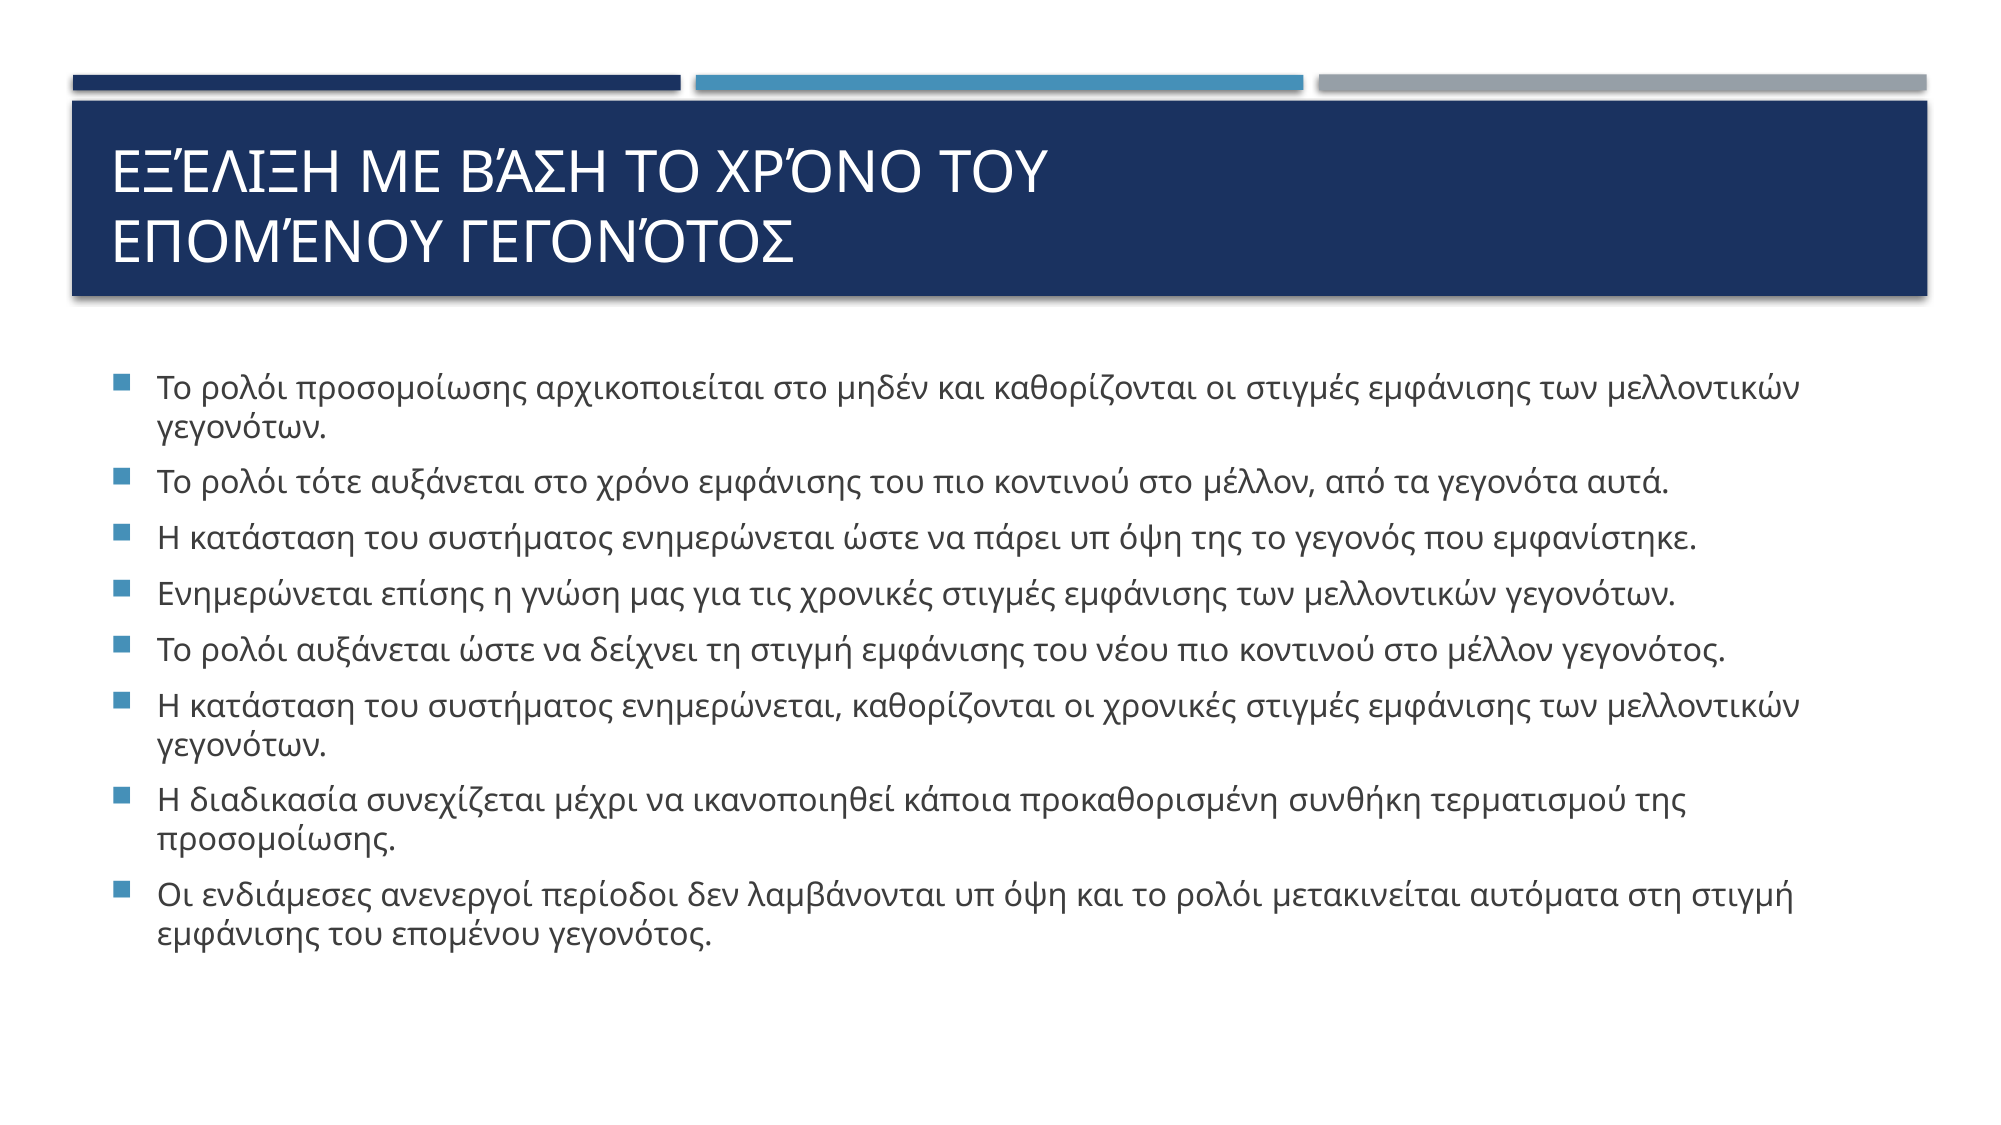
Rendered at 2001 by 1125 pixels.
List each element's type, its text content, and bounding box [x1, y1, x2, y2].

list Το ρολόι προσομοίωσης αρχικοποιείται στο μηδέν και καθορίζονται οι στιγμές εμφάνισης των μελλοντικών γεγονότων. Το ρολόι τότε αυξάνεται στο χρόνο εμφάνισης του πιο κοντινού στο μέλλον, από τα γεγονότα αυτά. Η κατάσταση του συστήματος ενημερώνεται ώστε να πάρει υπ όψη της το γεγονός που εμφανίστηκε. Ενημερώνεται επίσης η γνώση μας για τις χρονικές στιγμές εμφάνισης των μελλοντικών γεγονότων. Το ρολόι αυξάνεται ώστε να δείχνει τη στιγμή εμφάνισης του νέου πιο κοντινού στο μέλλον γεγονότος. Η κατάσταση του συστήματος ενημερώνεται, καθορίζονται οι χρονικές στιγμές εμφάνισης των μελλοντικών γεγονότων. Η διαδικασία συνεχίζεται μέχρι να ικανοποιηθεί κάποια προκαθορισμένη συνθήκη τερματισμού της προσομοίωσης. Οι ενδιάμεσες ανενεργοί περίοδοι δεν λαμβάνονται υπ όψη και το ρολόι μετακινείται αυτόματα στη στιγμή εμφάνισης του επομένου γεγονότος. [95, 357, 1905, 962]
title Εξέλιξη με βάση το Χρόνο του Επομένου Γεγονότος [95, 115, 1905, 282]
